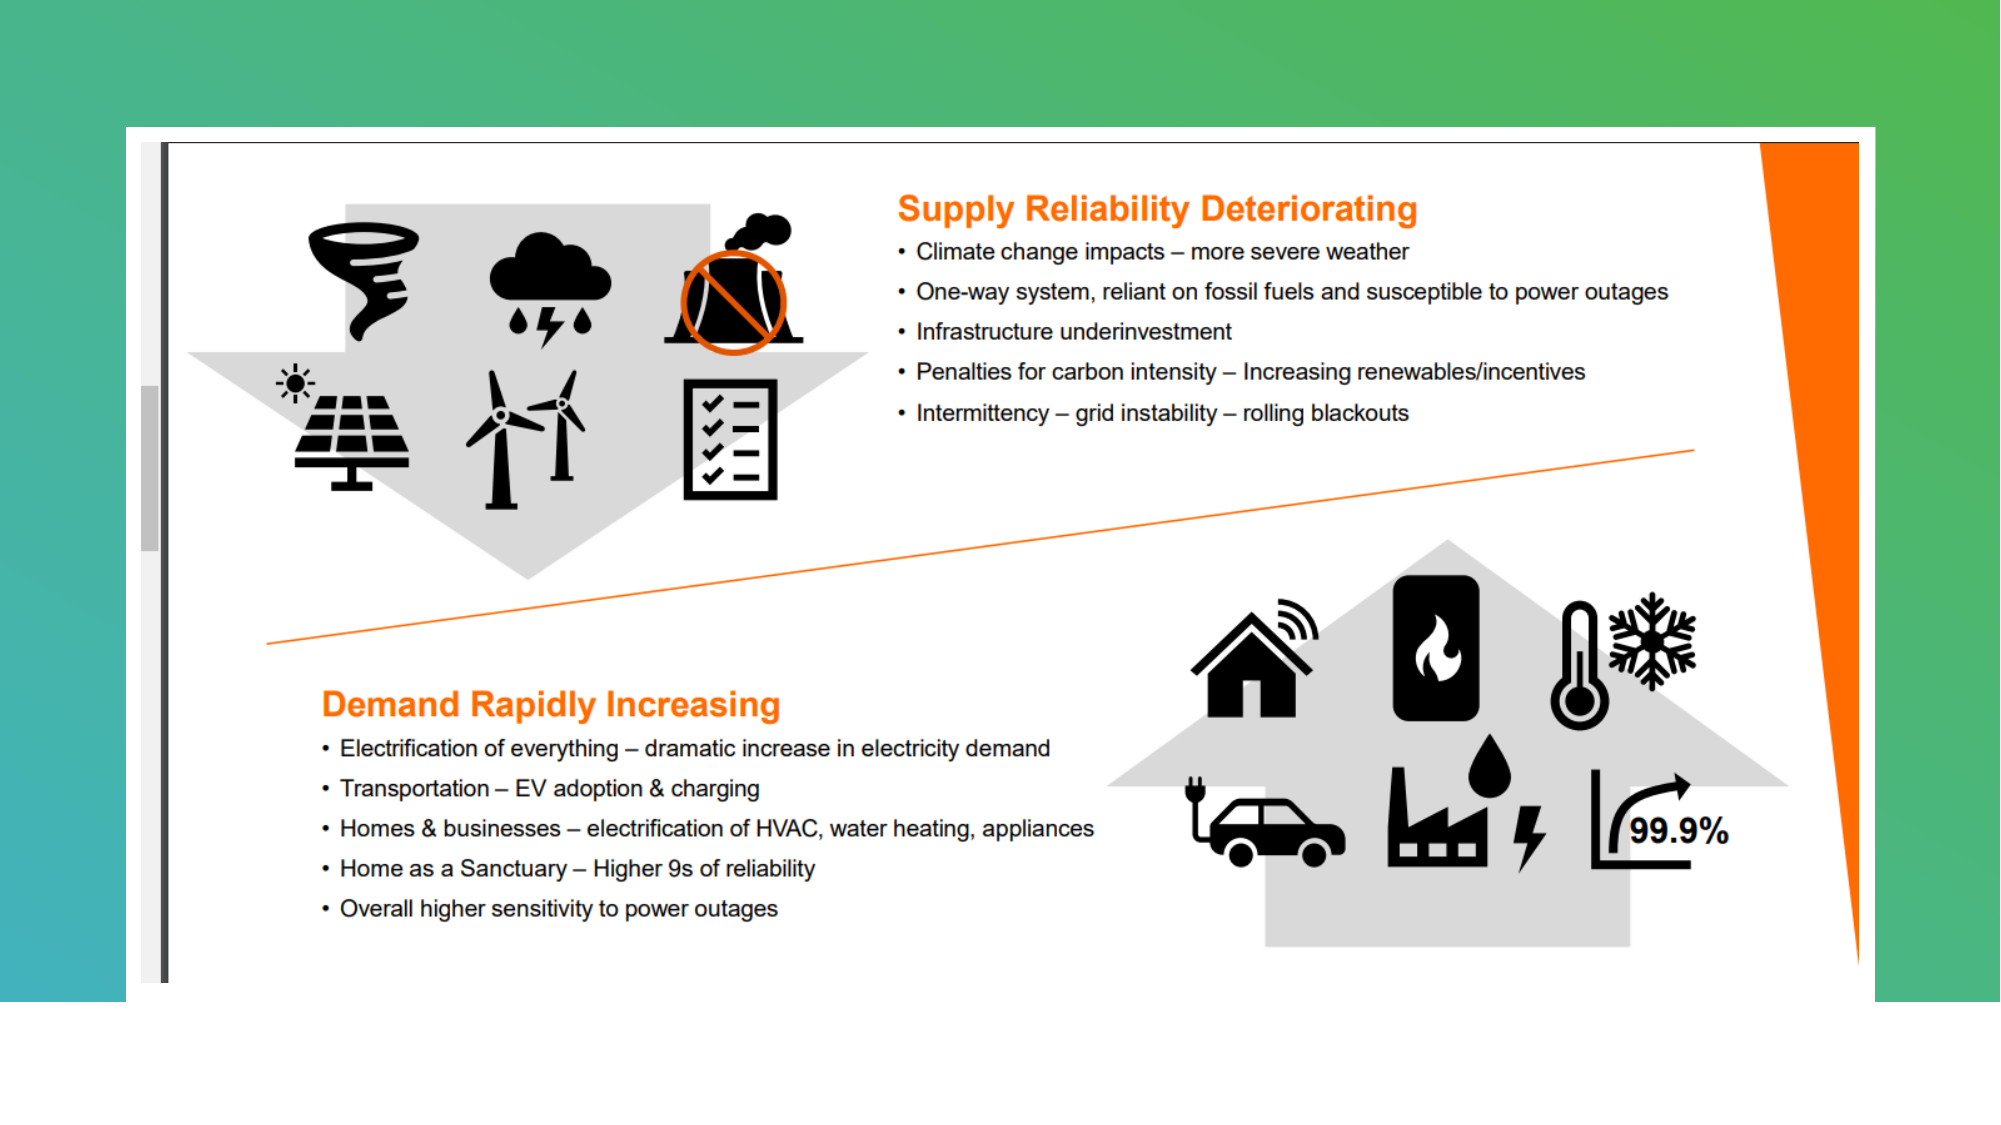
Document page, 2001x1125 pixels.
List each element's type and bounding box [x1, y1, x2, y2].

picture [141, 142, 1859, 983]
